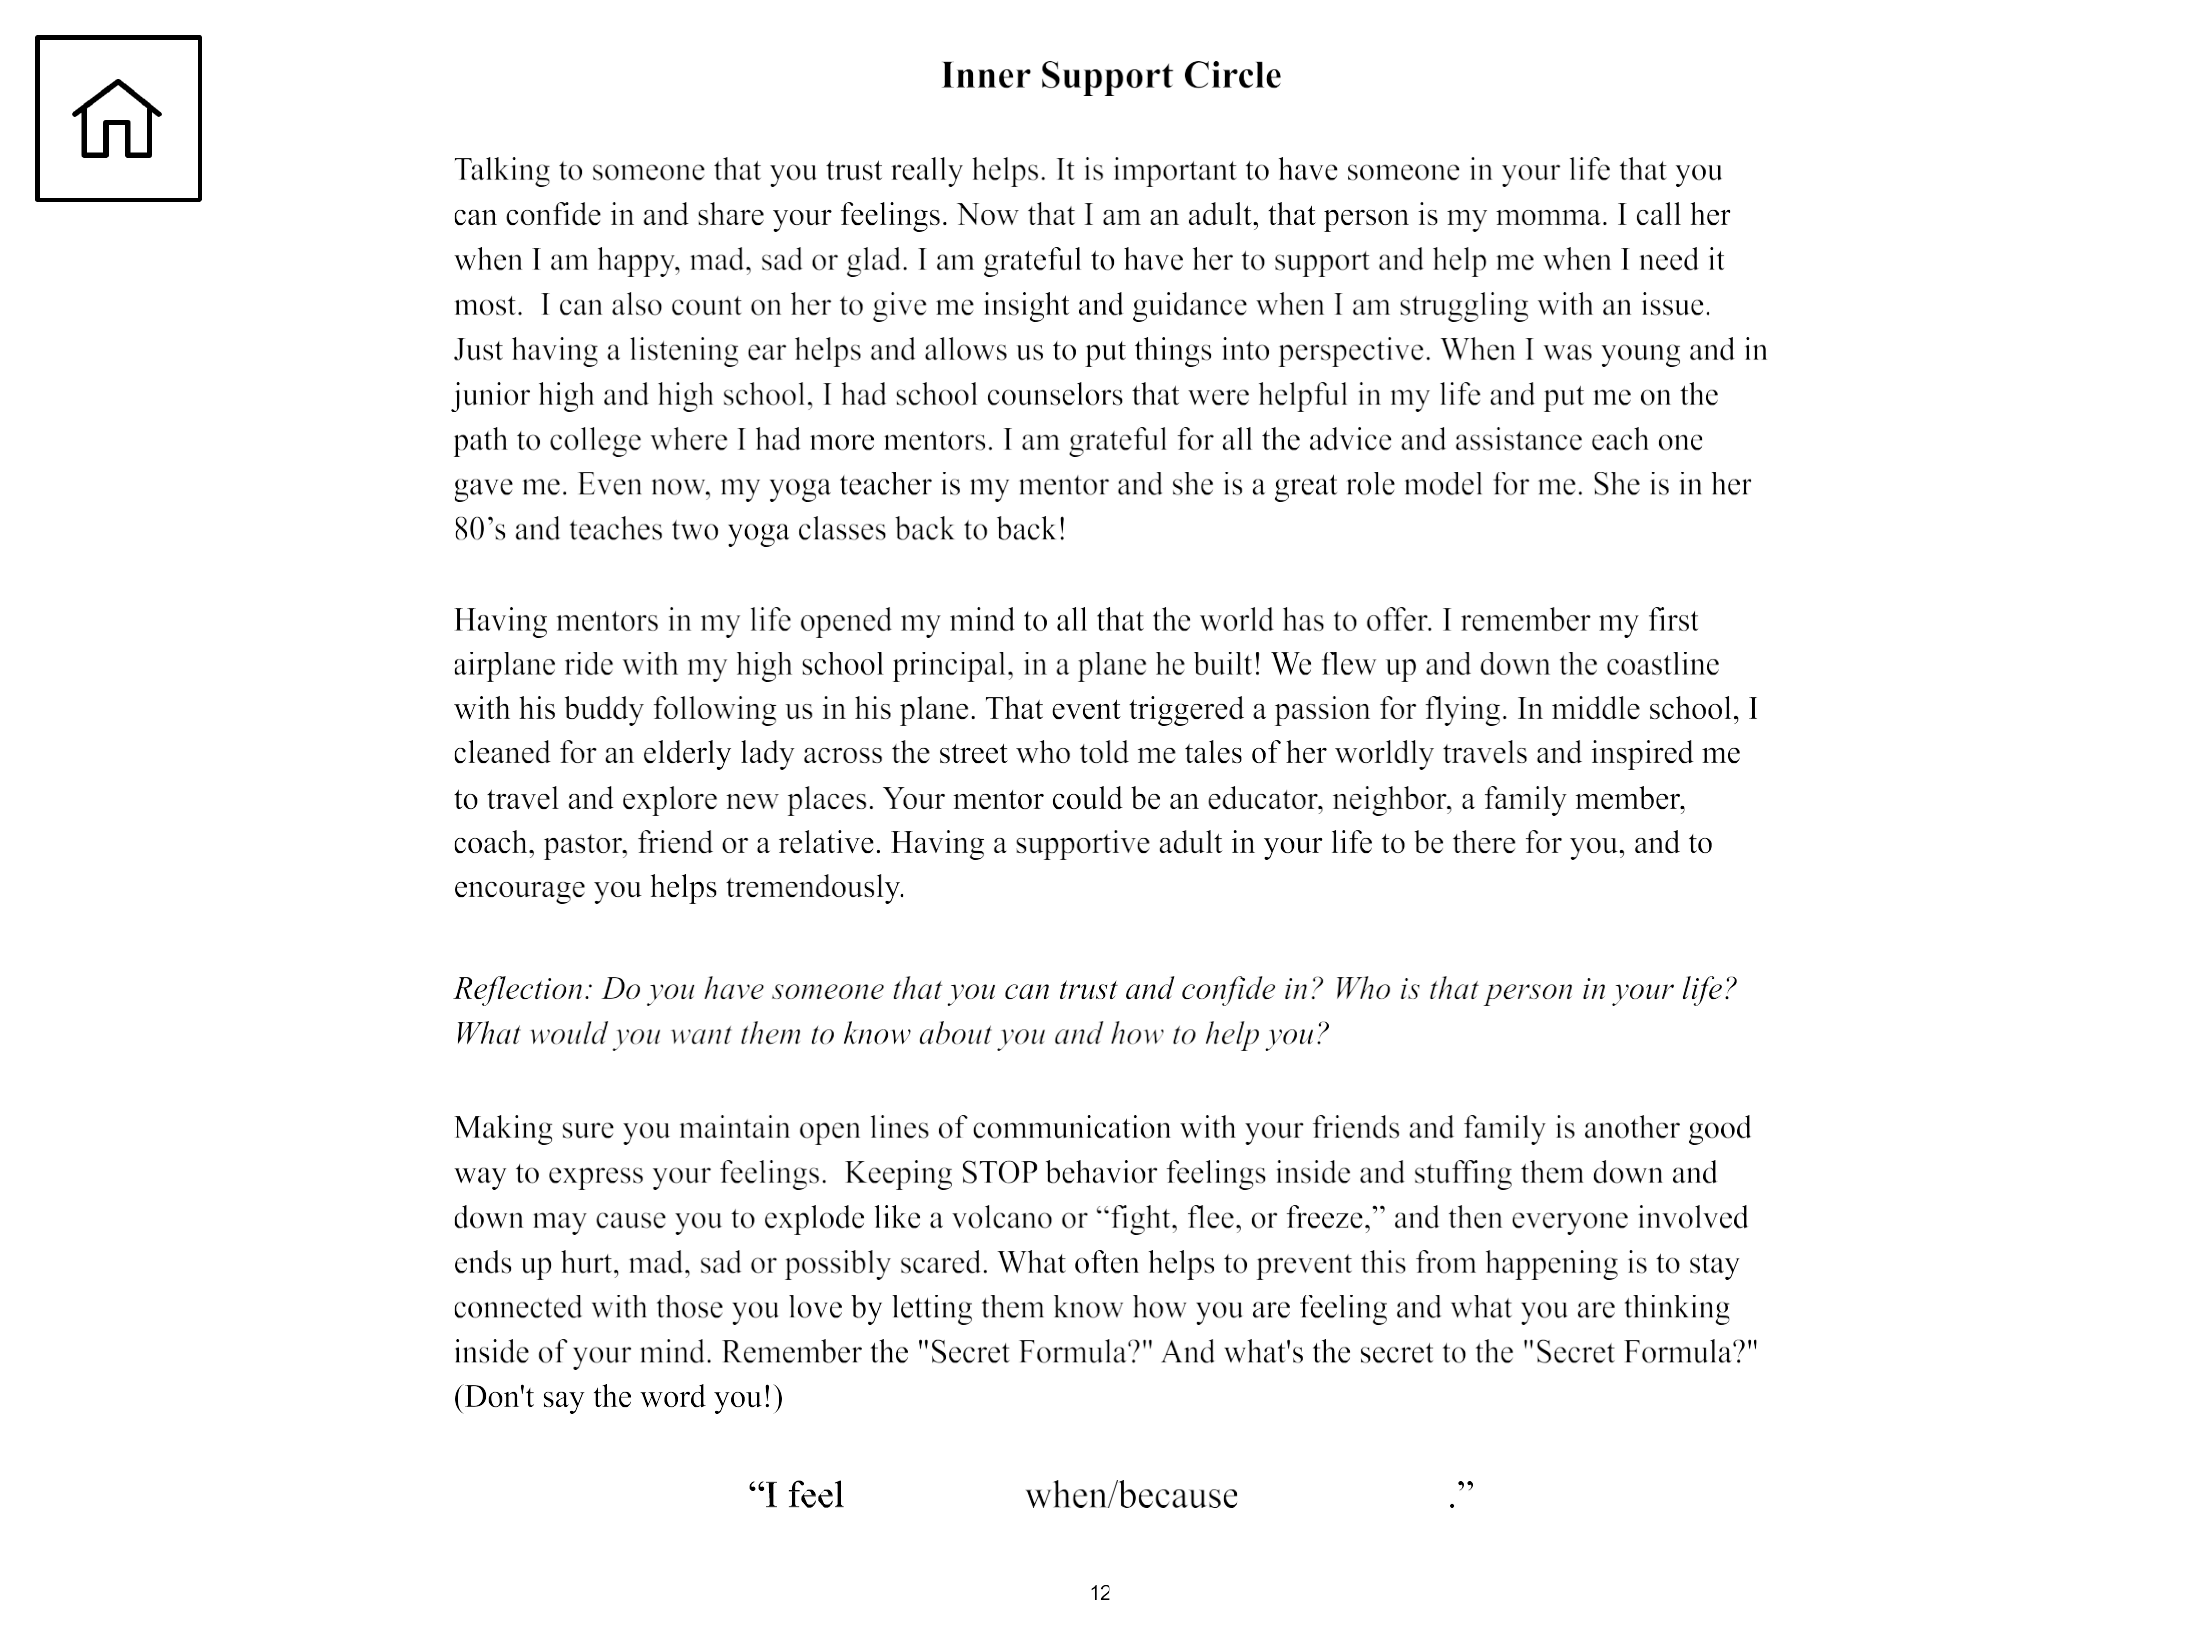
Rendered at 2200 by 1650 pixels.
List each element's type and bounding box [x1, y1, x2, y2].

picture [35, 36, 198, 200]
text_box [451, 61, 1768, 1508]
text_box [1091, 1585, 1110, 1600]
